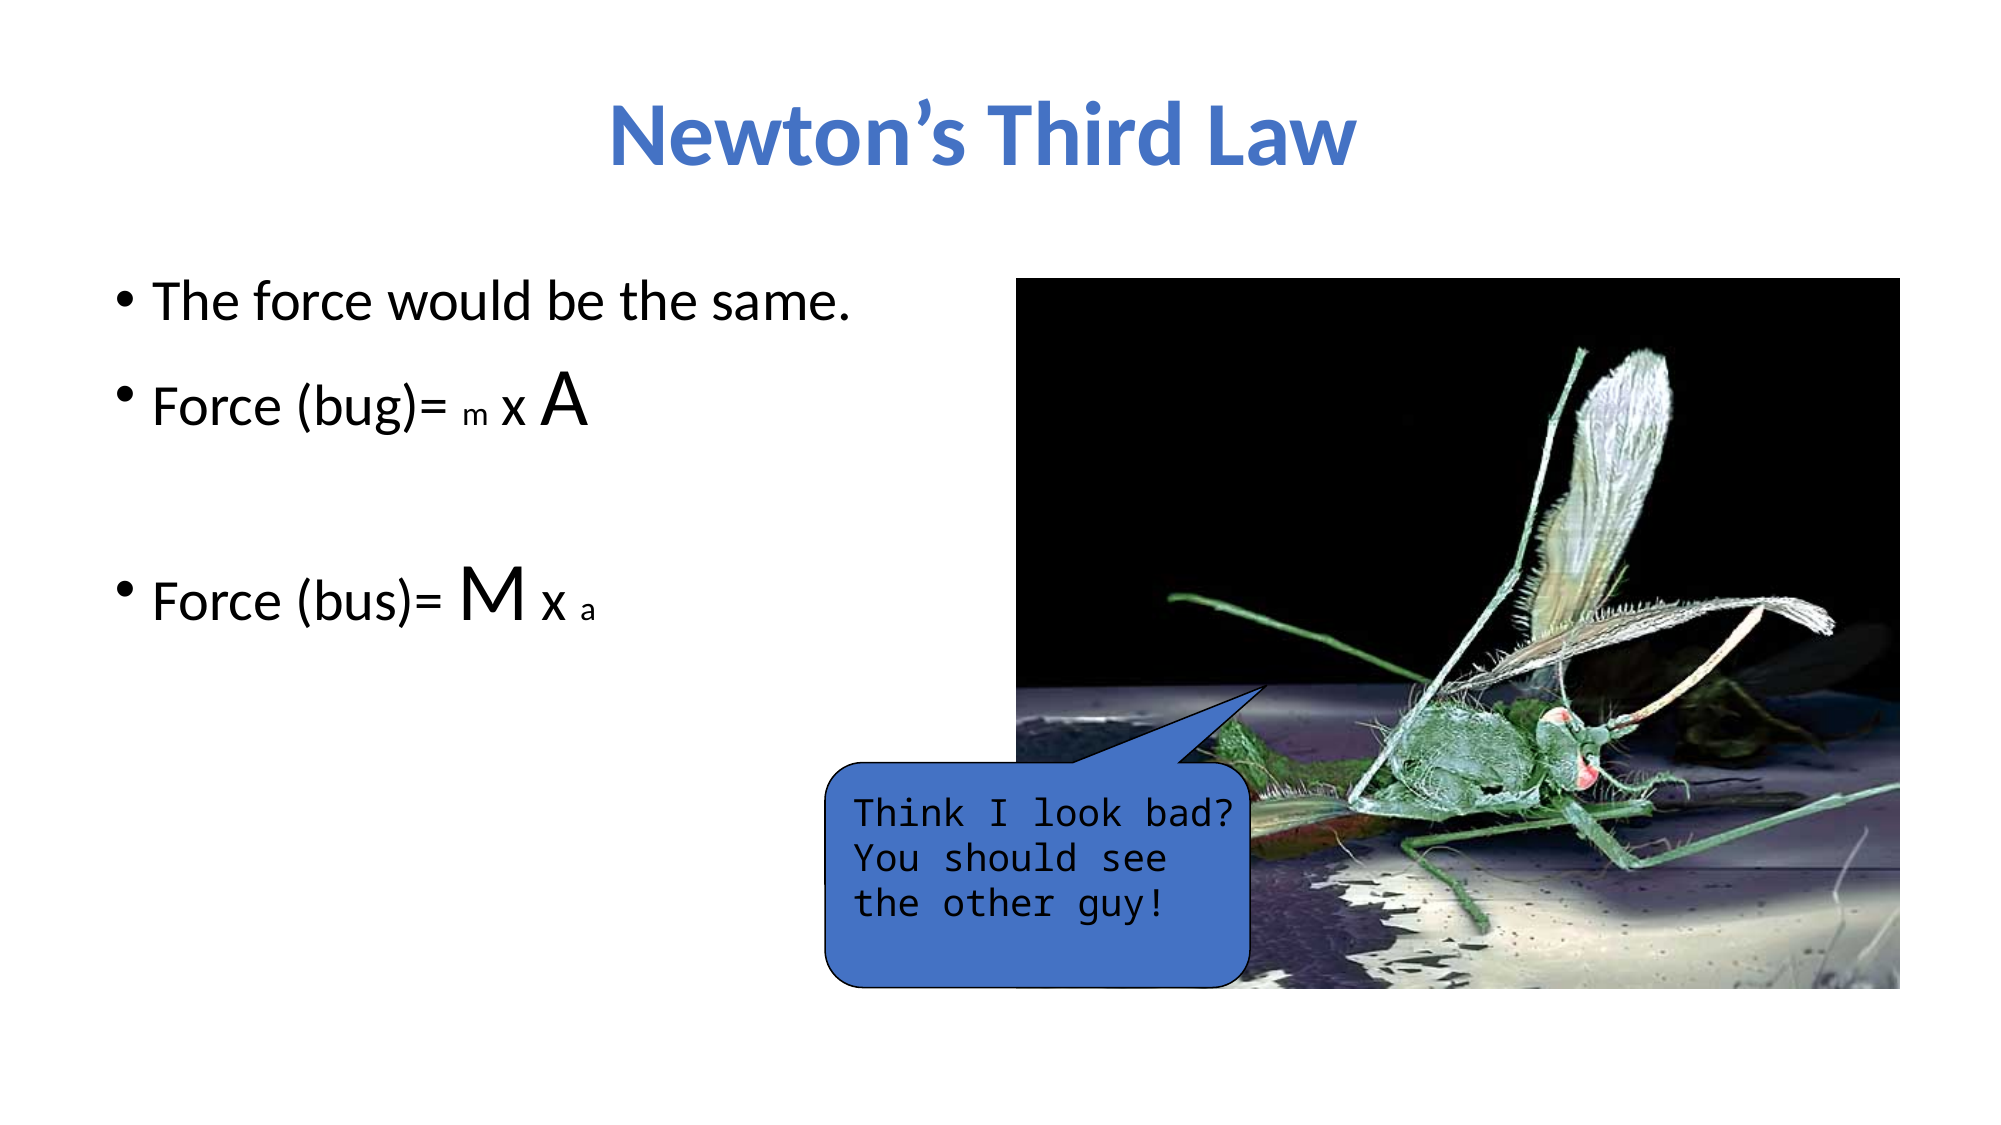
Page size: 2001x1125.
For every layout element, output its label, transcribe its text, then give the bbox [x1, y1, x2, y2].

text_box Think I look bad? You should see the other guy! [837, 781, 1016, 932]
list The force would be the same. Force (bug)= m x A Force (bus)= M x a [99, 262, 984, 1005]
title Newton’s Third Law [120, 27, 1846, 245]
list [1016, 278, 1900, 989]
text_box [825, 762, 1016, 988]
